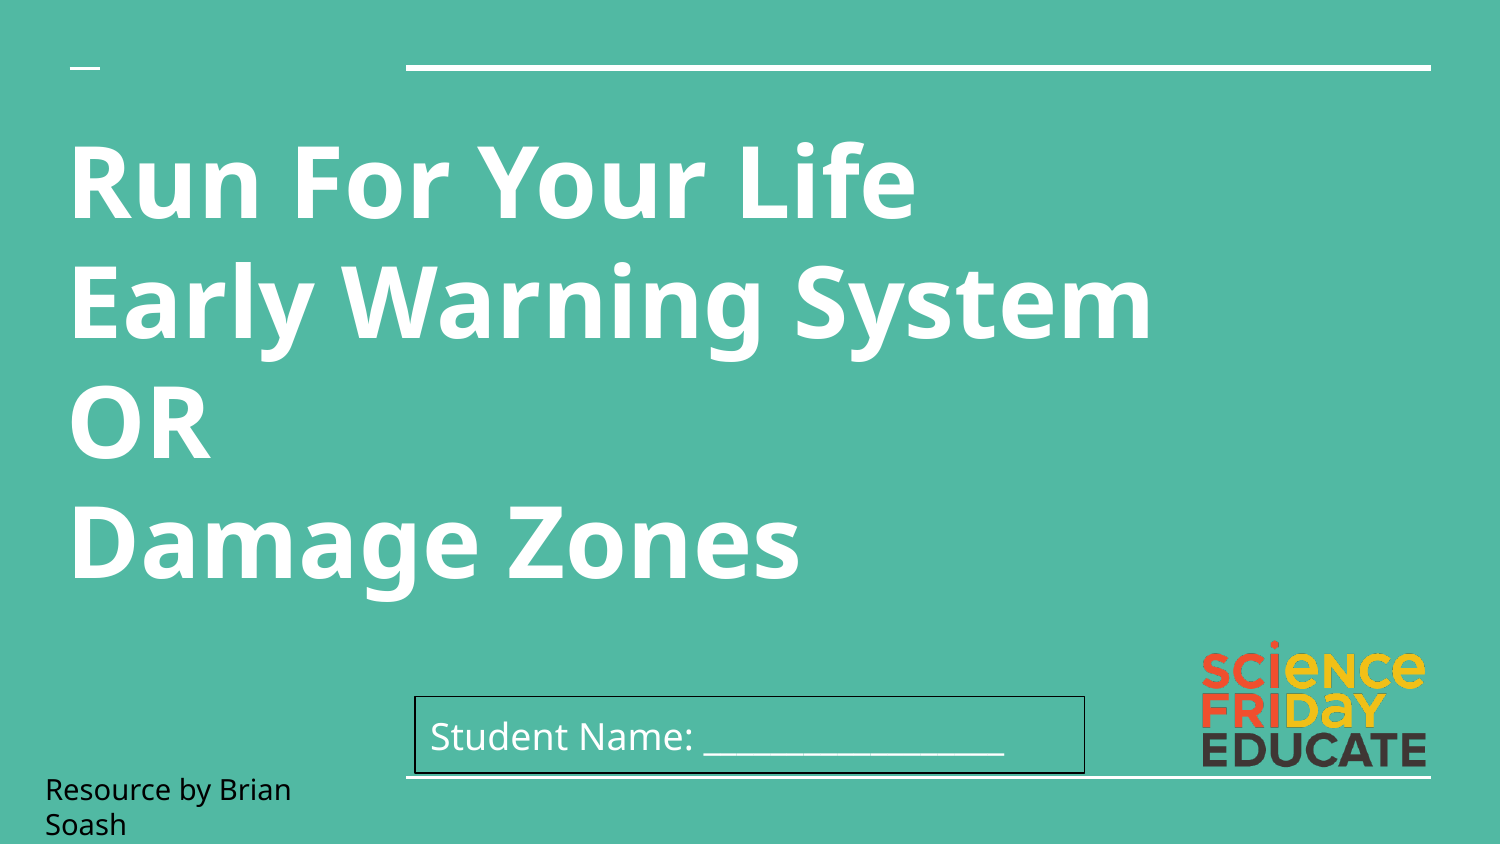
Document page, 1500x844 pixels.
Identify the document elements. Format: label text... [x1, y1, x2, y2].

picture [1199, 640, 1428, 781]
text_box Resource by Brian Soash [30, 756, 395, 825]
subtitle Student Name: __________________ [415, 696, 1085, 774]
title Run For Your Life Early Warning System OR Damage Zones [51, 103, 1428, 357]
